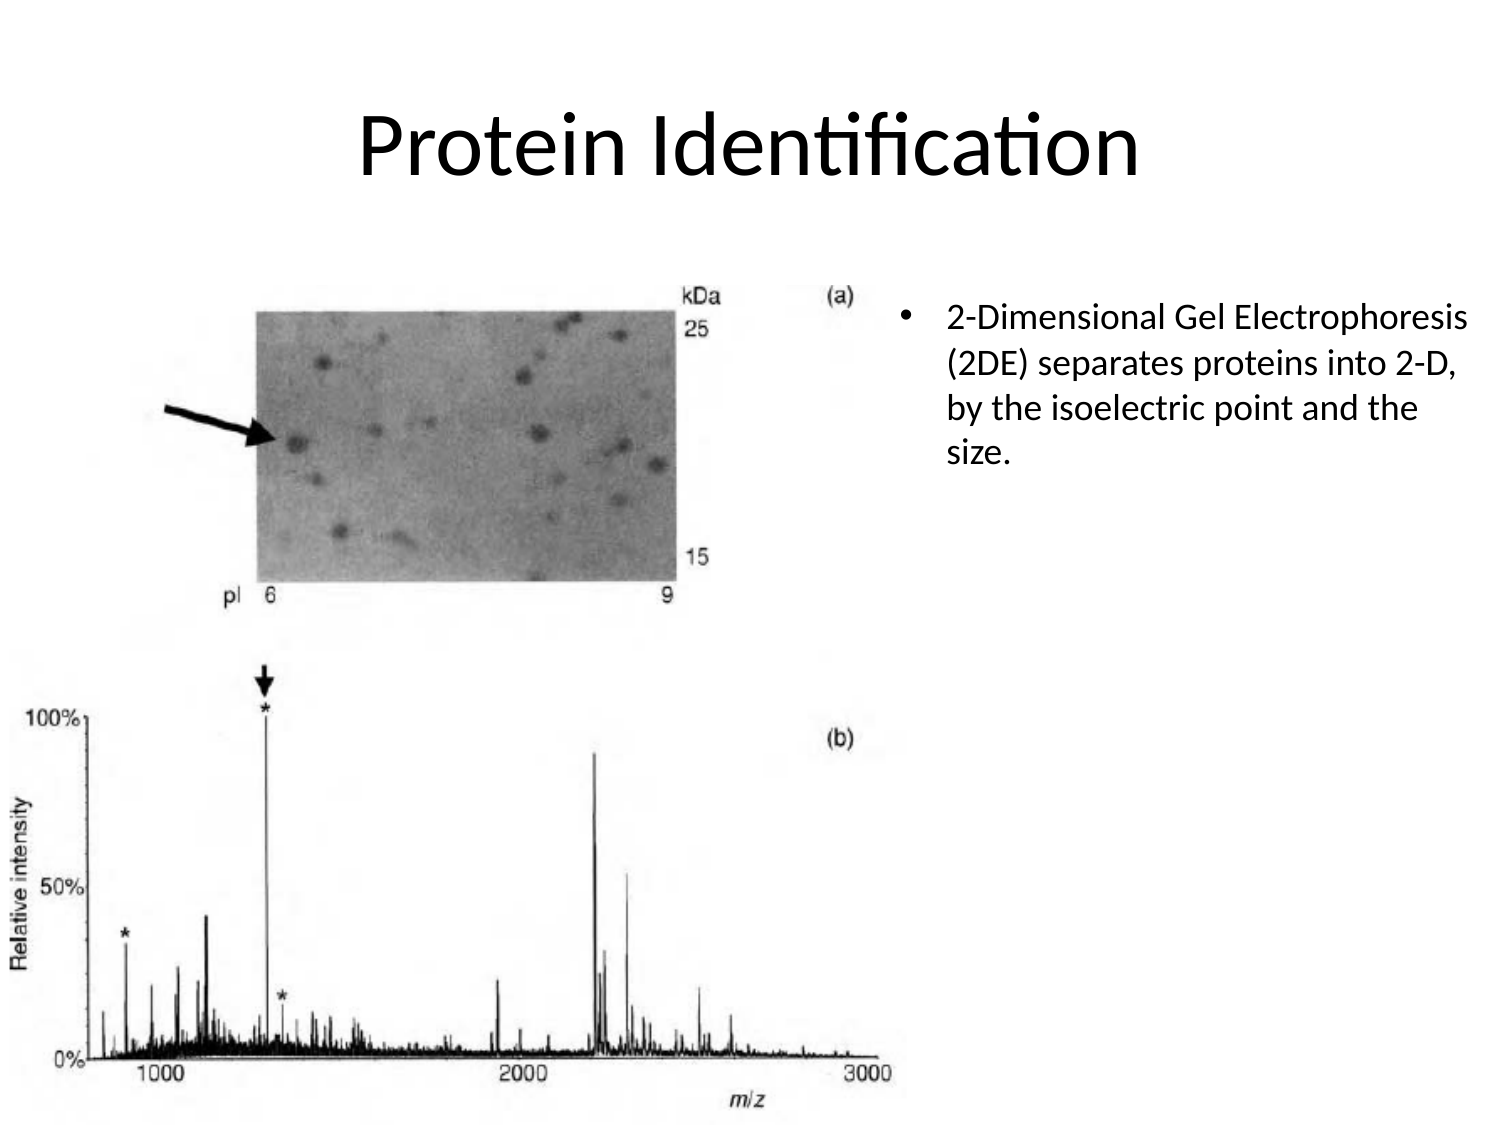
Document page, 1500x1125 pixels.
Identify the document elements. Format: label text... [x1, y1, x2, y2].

text_box 2-Dimensional Gel Electrophoresis (2DE) separates proteins into 2-D, by the isoelectric point and the size. [909, 285, 1500, 480]
title Protein Identification [75, 45, 1425, 233]
picture [0, 284, 907, 1125]
